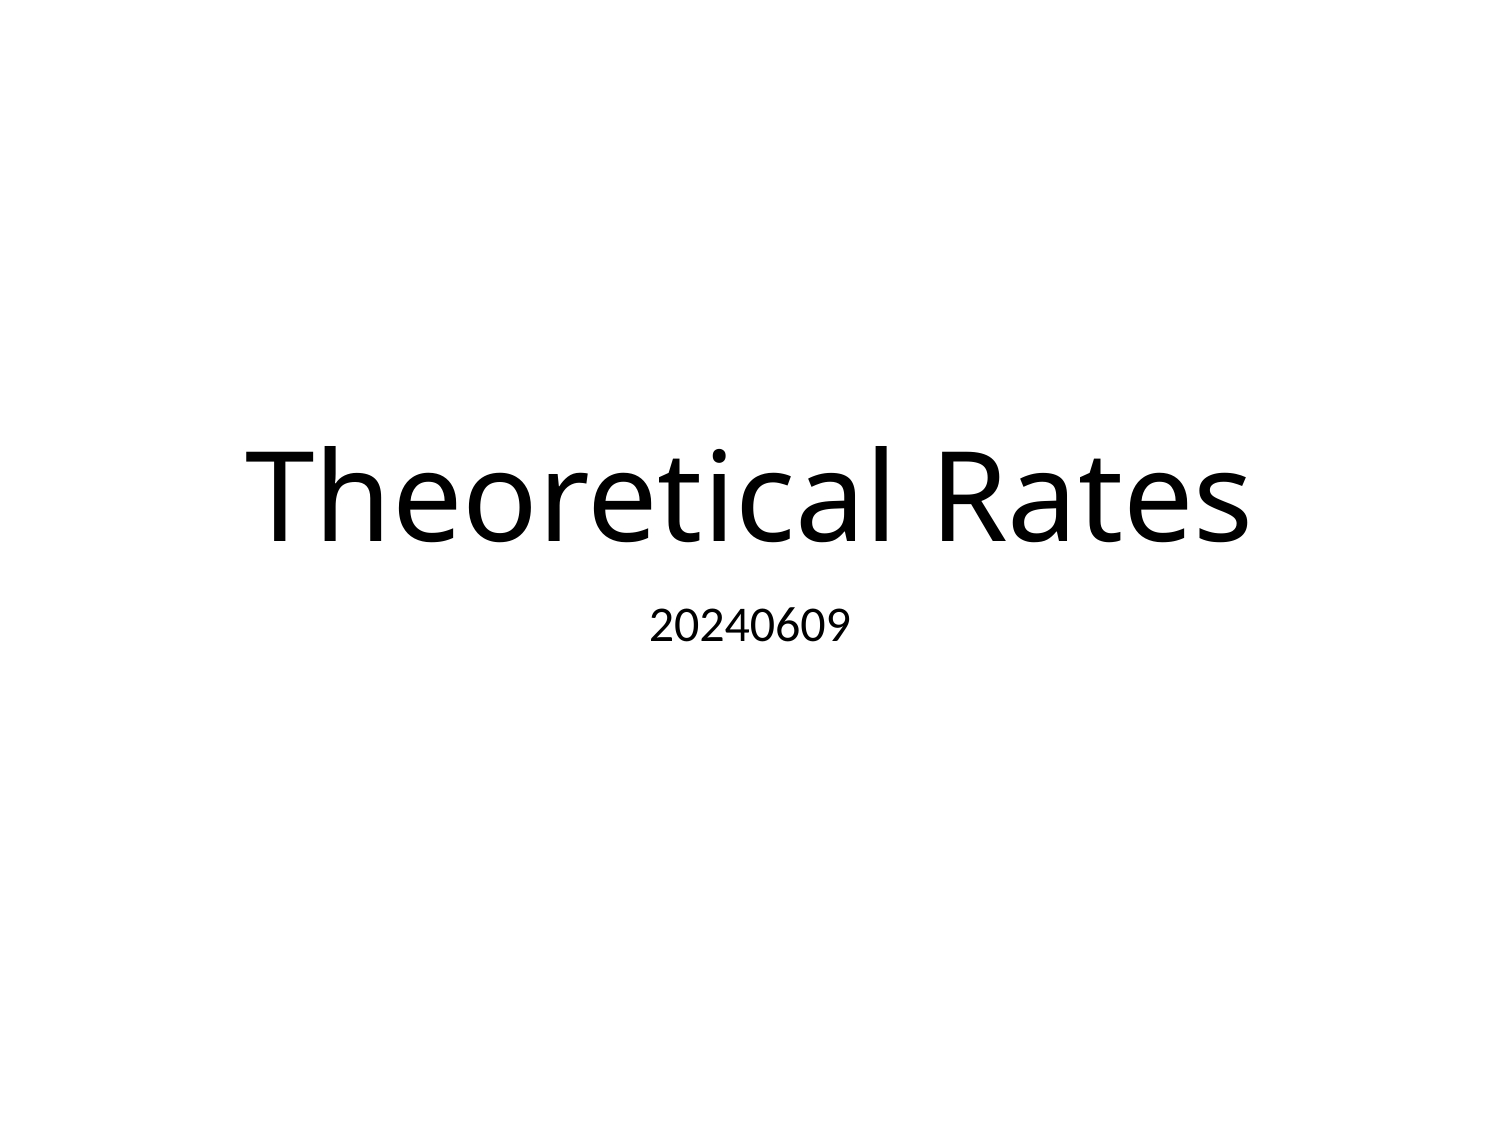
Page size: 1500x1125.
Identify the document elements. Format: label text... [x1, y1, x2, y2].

title Theoretical Rates [112, 184, 1388, 576]
subtitle 20240609 [187, 590, 1313, 863]
